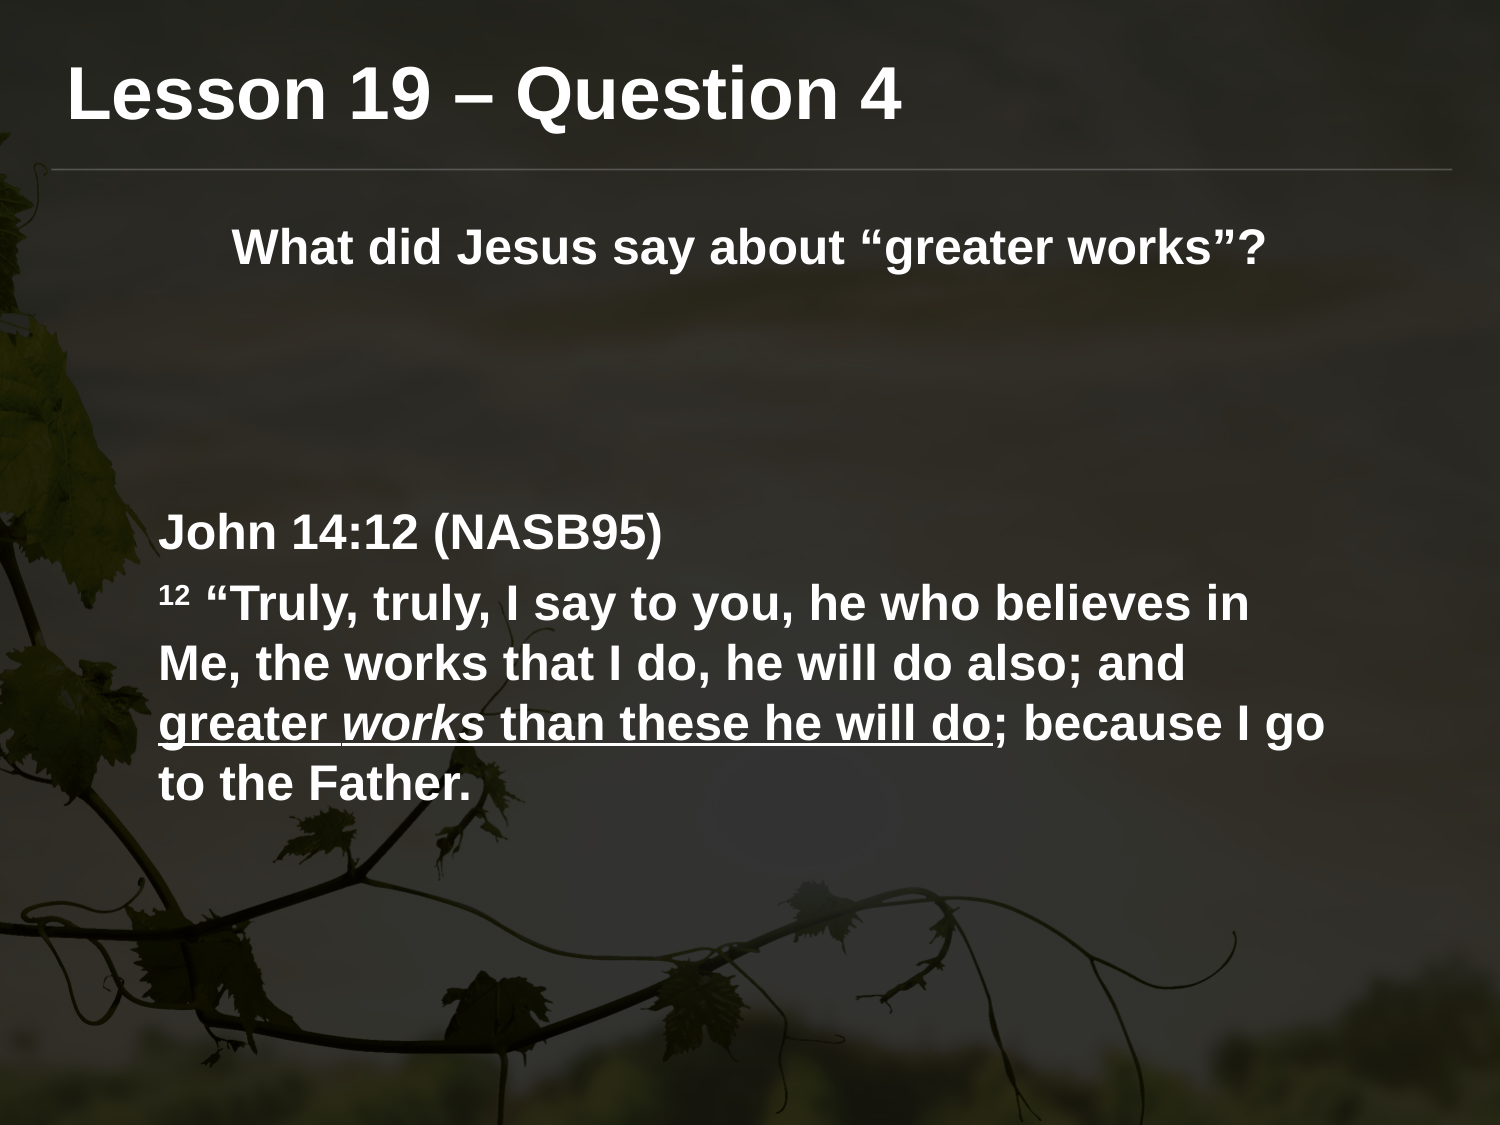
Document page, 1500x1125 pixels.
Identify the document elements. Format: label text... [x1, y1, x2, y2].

text_box [0, 283, 1500, 1125]
text_box What did Jesus say about “greater works”? [0, 207, 1500, 283]
text_box Lesson 19 – Question 4 [51, 37, 1449, 150]
text_box [0, 0, 1500, 207]
text_box John 14:12 (NASB95) 12 “Truly, truly, I say to you, he who believes in Me, the works that I do, he will do also; and greater works than these he will do; because I go to the Father. [143, 492, 1357, 818]
